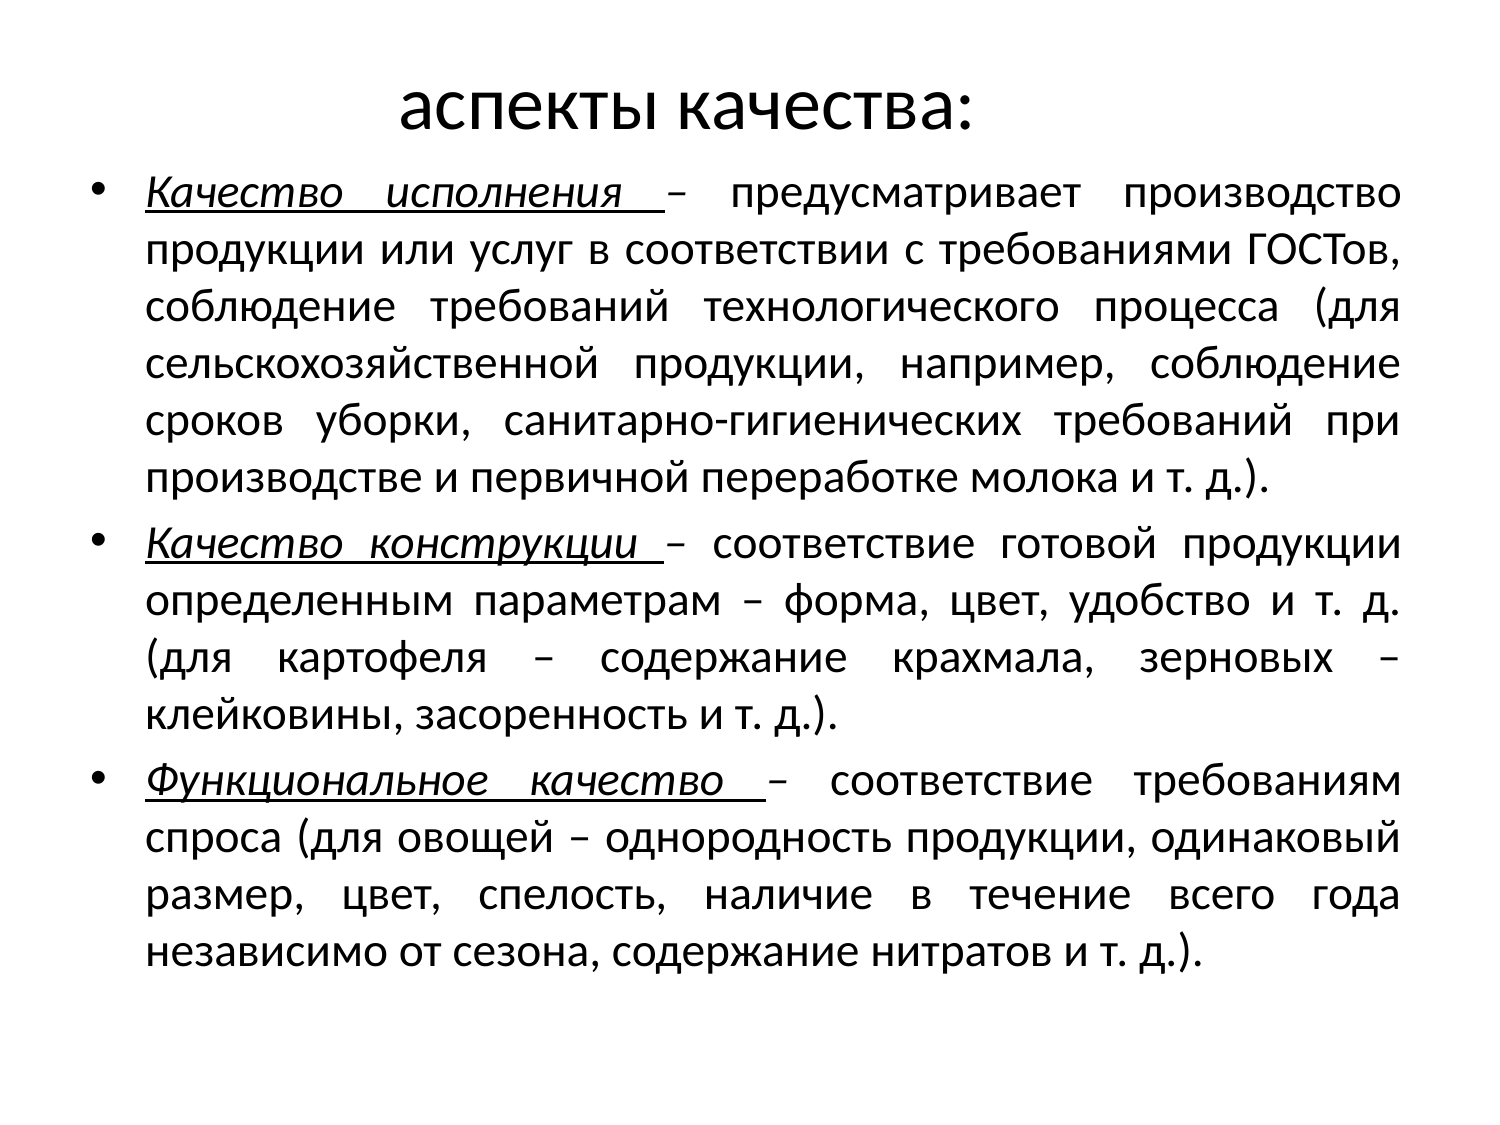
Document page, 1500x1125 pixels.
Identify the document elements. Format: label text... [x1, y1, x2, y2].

title аспекты качества: [75, 45, 1300, 152]
list Качество исполнения – предусматривает производство продукции или услуг в соответствии с требованиями ГОСТов, соблюдение требований технологического процесса (для сельскохозяйственной продукции, например, соблюдение сроков уборки, санитарно-гигиенических требований при производстве и первичной переработке молока и т. д.). Качество конструкции – соответствие готовой продукции определенным параметрам – форма, цвет, удобство и т. д. (для картофеля – содержание крахмала, зерновых – клейковины, засоренность и т. д.). Функциональное качество – соответствие требованиям спроса (для овощей – однородность продукции, одинаковый размер, цвет, спелость, наличие в течение всего года независимо от сезона, содержание нитратов и т. д.). [75, 152, 1418, 1062]
